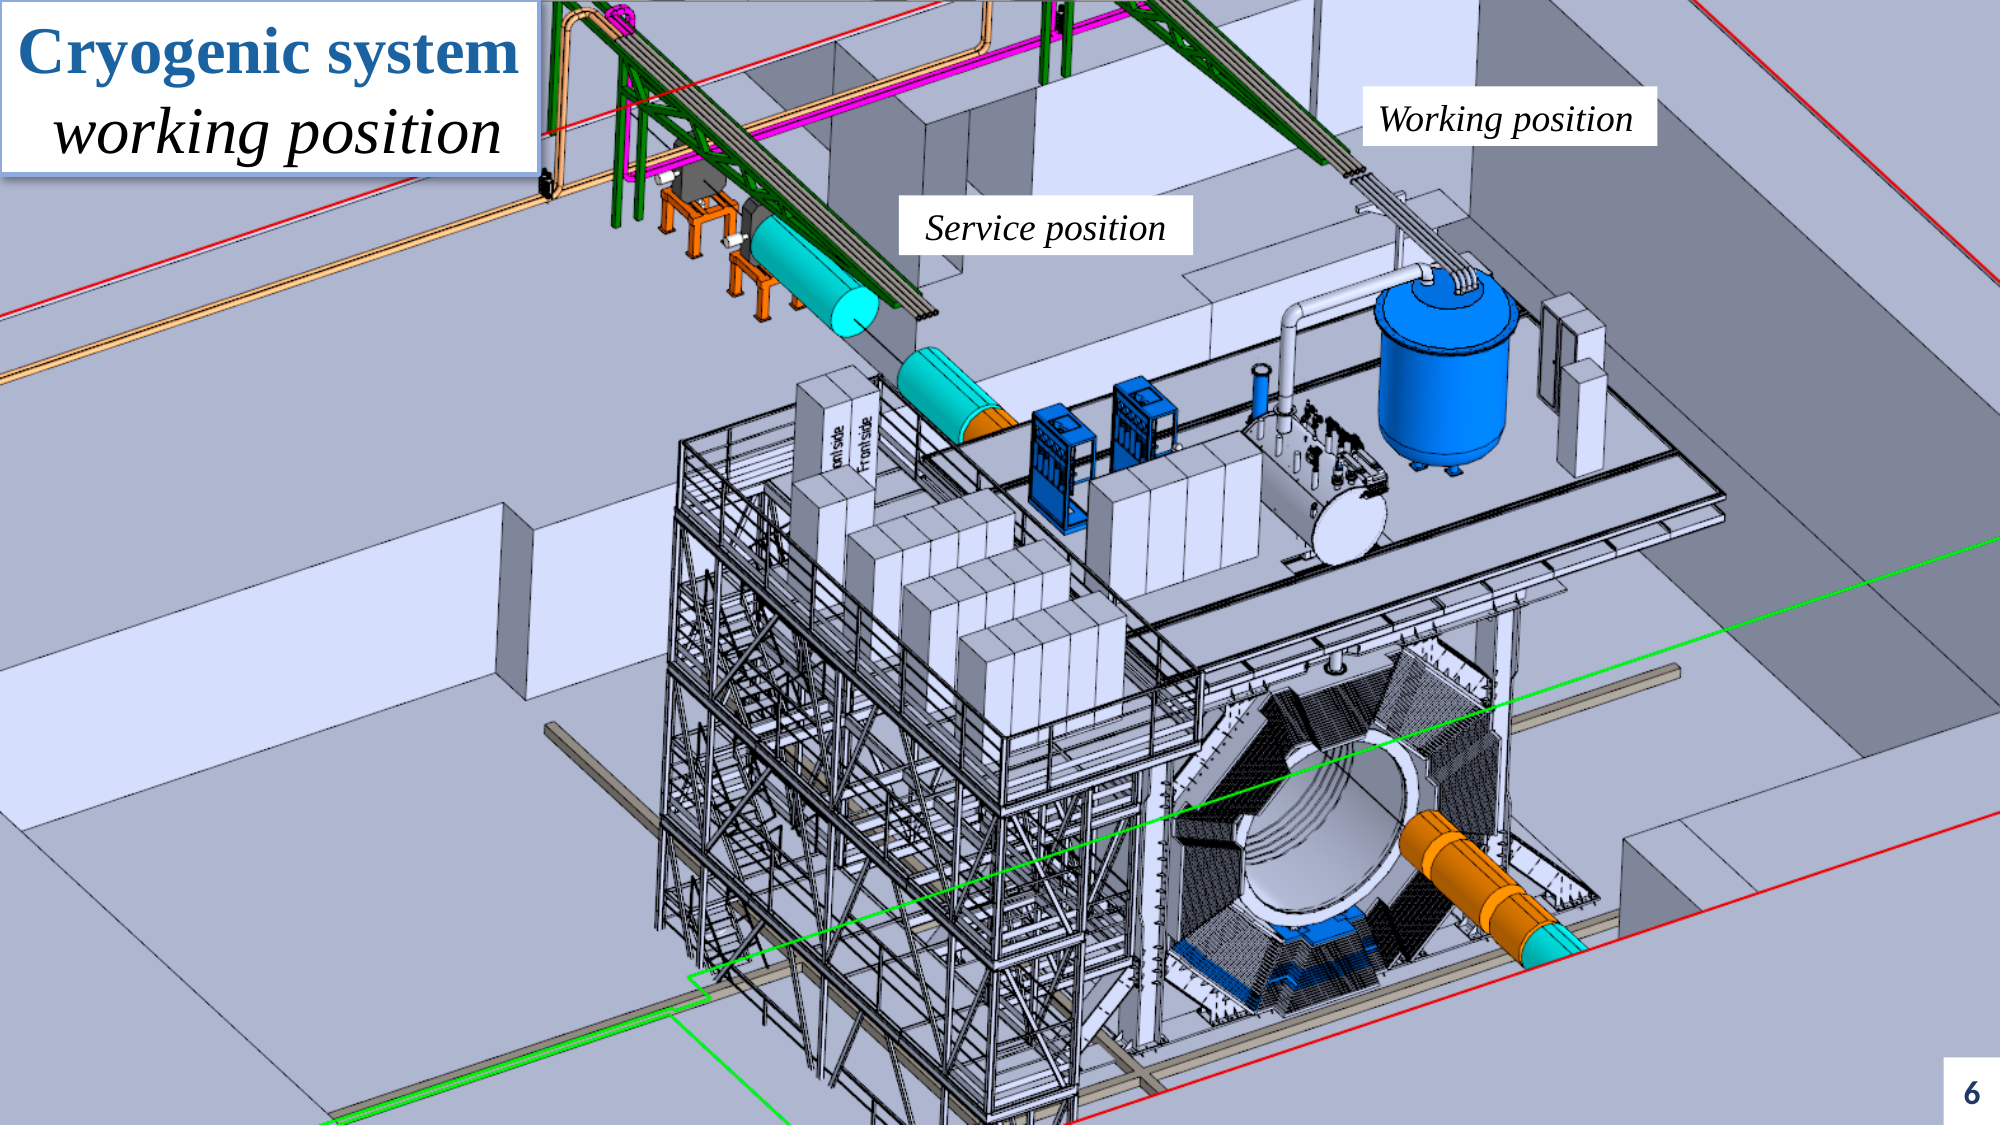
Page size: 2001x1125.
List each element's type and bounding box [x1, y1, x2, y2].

list [0, 0, 2000, 1125]
